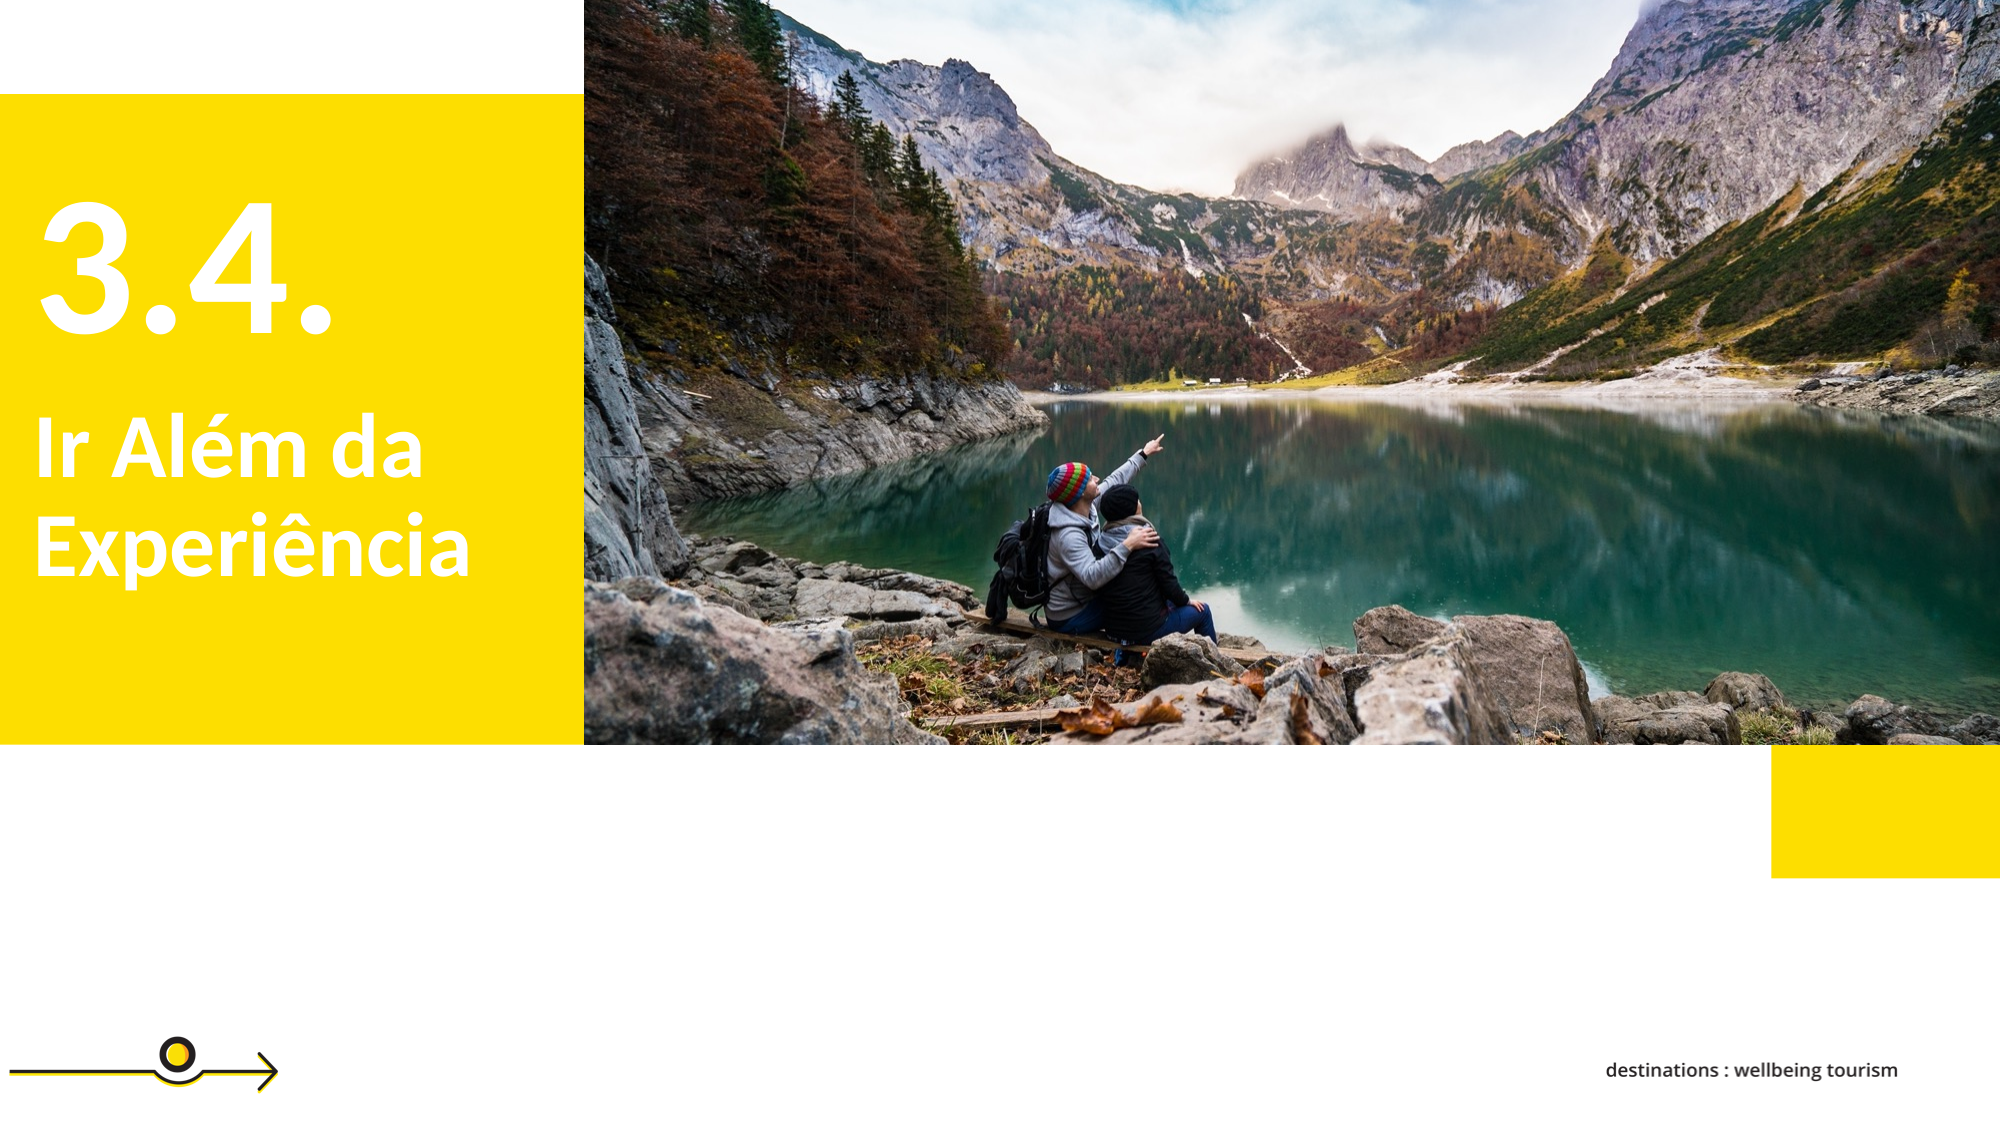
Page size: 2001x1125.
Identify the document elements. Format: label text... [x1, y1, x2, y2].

picture [1604, 1053, 1928, 1093]
picture [584, 0, 2000, 745]
list 3.4. Ir Além da Experiência [33, 153, 536, 695]
picture [0, 1019, 323, 1125]
